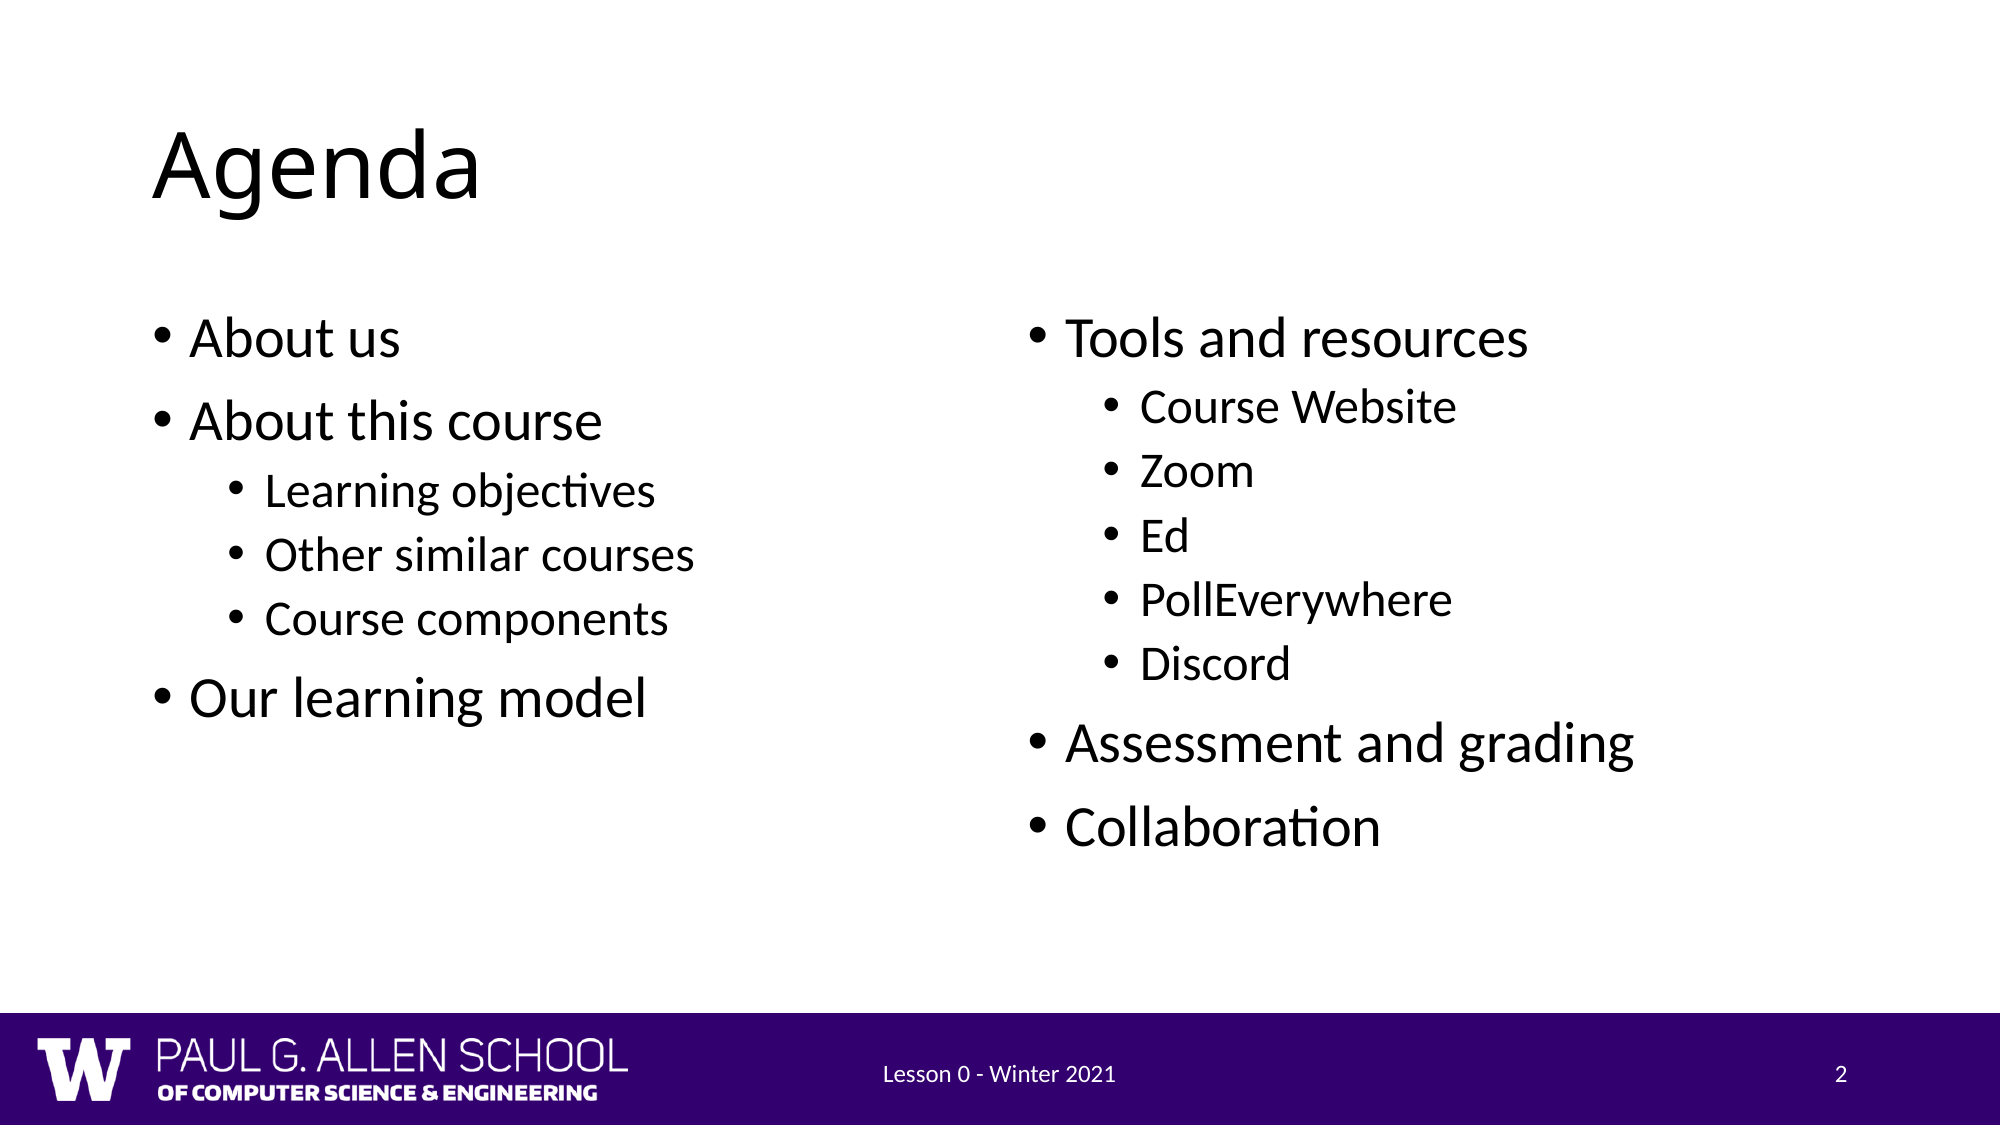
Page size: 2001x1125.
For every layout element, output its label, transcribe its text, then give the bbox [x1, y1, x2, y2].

title Agenda [137, 59, 1863, 278]
footer Lesson 0 - Winter 2021 [662, 1042, 1338, 1103]
list Tools and resources Course Website Zoom Ed PollEverywhere Discord Assessment and grading Collaboration [1012, 299, 1863, 1003]
slide_number 2 [1412, 1042, 1863, 1103]
list About us About this course Learning objectives Other similar courses Course components Our learning model [137, 299, 988, 1003]
picture [0, 1013, 2000, 1125]
